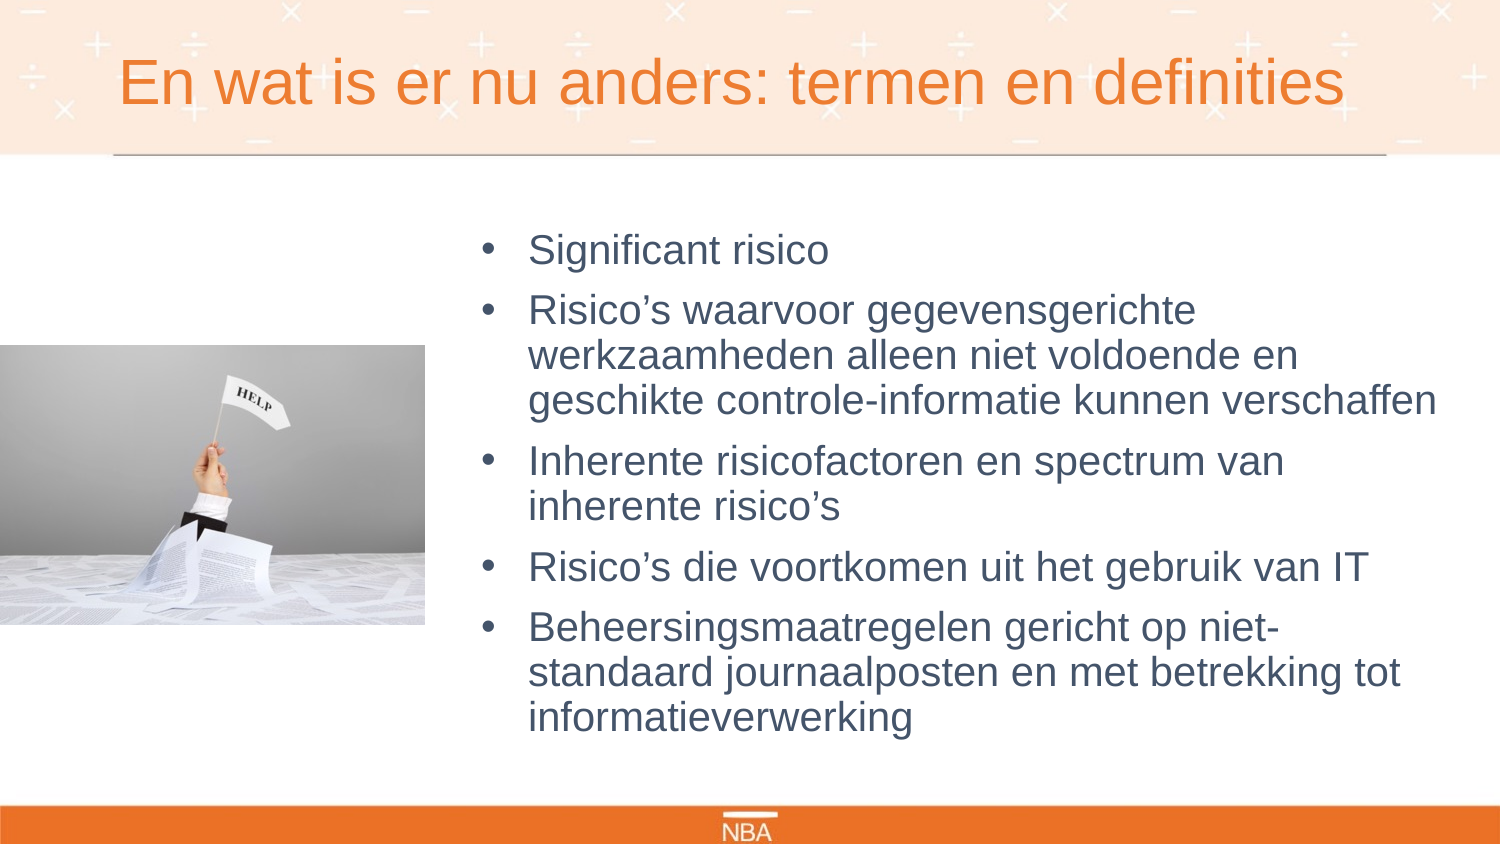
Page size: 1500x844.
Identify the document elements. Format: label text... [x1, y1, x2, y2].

text_box Significant risico Risico’s waarvoor gegevensgerichte werkzaamheden alleen niet voldoende en geschikte controle-informatie kunnen verschaffen Inherente risicofactoren en spectrum van inherente risico’s Risico’s die voortkomen uit het gebruik van IT Beheersingsmaatregelen gericht op niet-standaard journaalposten en met betrekking tot informatieverwerking [466, 220, 1456, 810]
picture [0, 0, 1500, 844]
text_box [0, 337, 437, 634]
title En wat is er nu anders: termen en definities [103, 11, 1397, 156]
